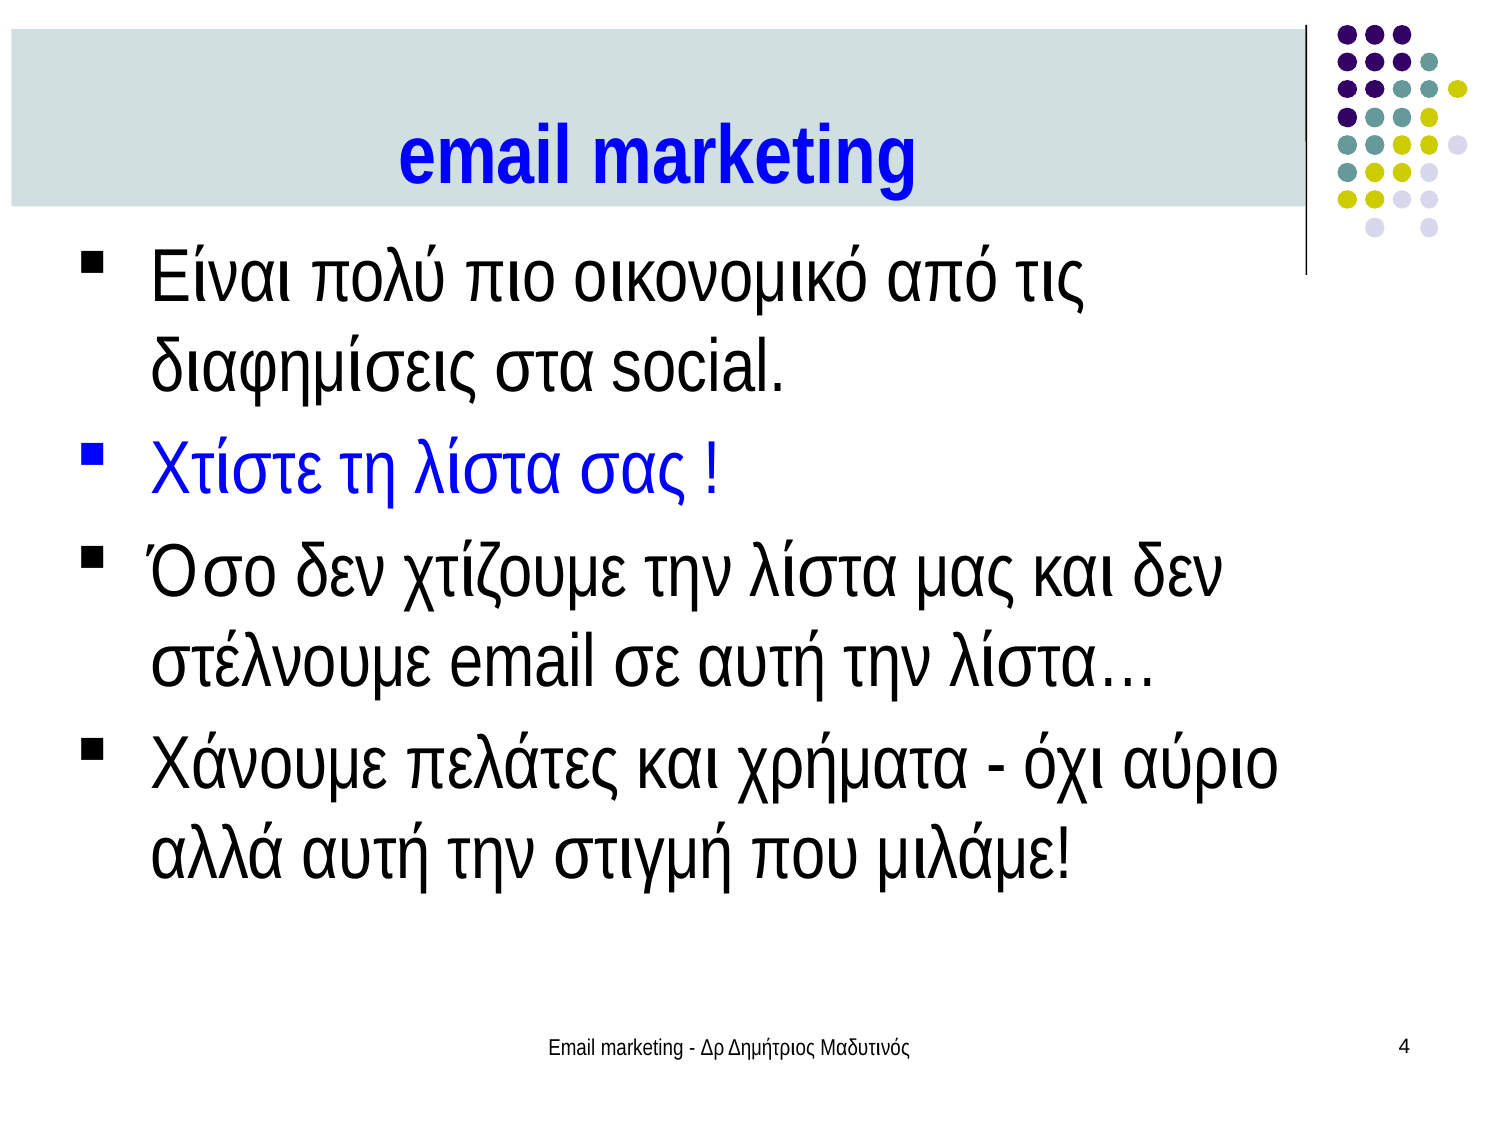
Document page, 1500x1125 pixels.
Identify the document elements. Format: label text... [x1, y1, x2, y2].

slide_number 4 [1123, 1025, 1425, 1100]
text_box email marketing [11, 29, 1306, 207]
footer Email marketing - Δρ Δημήτριος Μαδυτινός [336, 1025, 1123, 1100]
text_box Είναι πολύ πιο οικονομικό από τις διαφημίσεις στα social. Χτίστε τη λίστα σας ! Όσο δεν χτίζουμε την λίστα μας και δεν στέλνουμε email σε αυτή την λίστα… Χάνουμε πελάτες και χρήματα - όχι αύριο αλλά αυτή την στιγμή που μιλάμε! [60, 219, 1307, 902]
